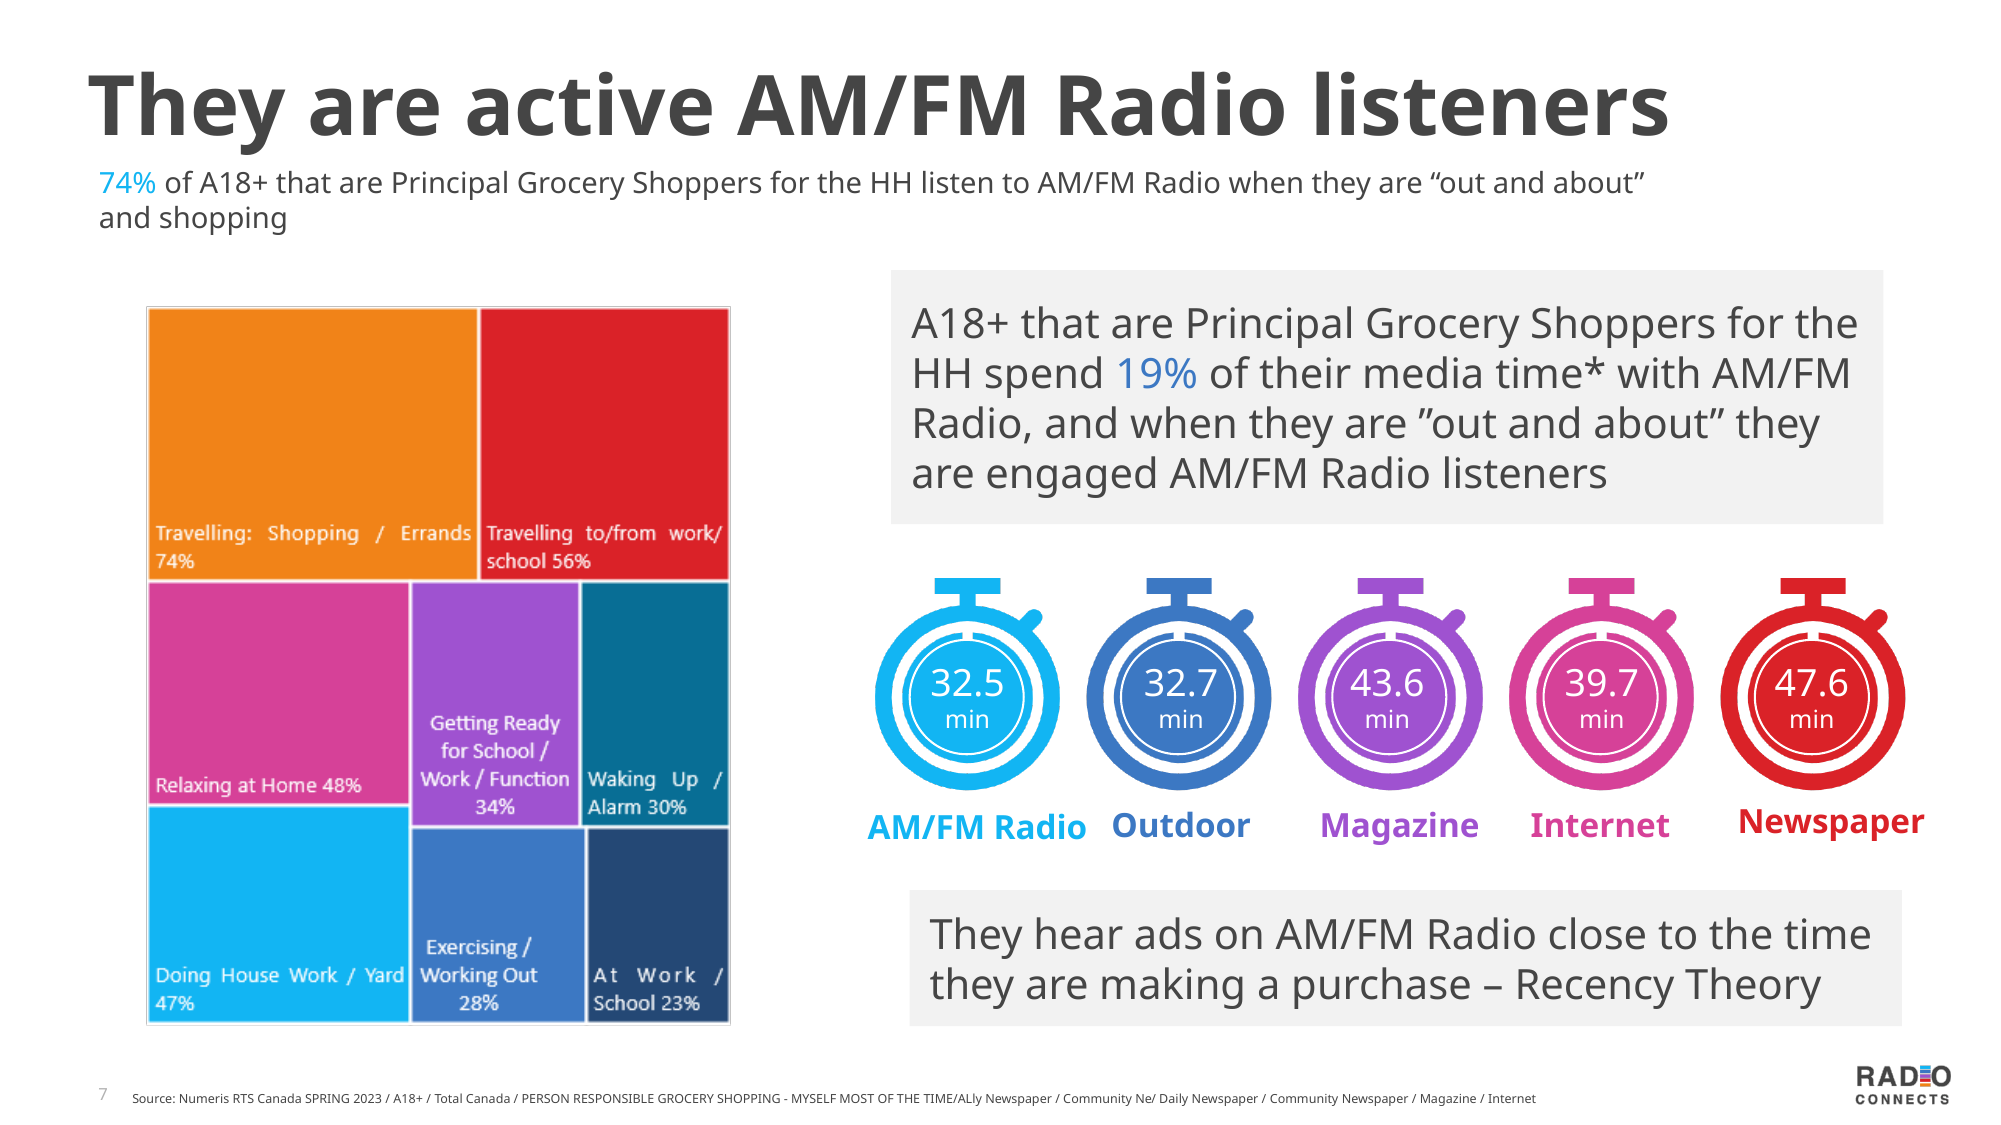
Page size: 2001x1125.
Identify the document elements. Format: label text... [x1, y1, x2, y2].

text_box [1048, 553, 1260, 814]
text_box Internet [1422, 814, 1779, 845]
picture [136, 296, 745, 1040]
text_box A18+ that are Principal Grocery Shoppers for the HH spend 19% of their media time* with AM/FM Radio, and when they are ”out and about” they are engaged AM/FM Radio listeners [891, 270, 1884, 525]
slide_number 7 [83, 1065, 534, 1125]
text_box Magazine [1221, 814, 1422, 845]
text_box Outdoor [1002, 814, 1221, 845]
picture [1852, 1063, 1957, 1106]
title They are active AM/FM Radio listeners [87, 53, 1919, 163]
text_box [1682, 553, 1943, 814]
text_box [1260, 553, 1471, 814]
text_box Source: Numeris RTS Canada SPRING 2023 / A18+ / Total Canada / PERSON RESPONSIBLE GROCERY SHOPPING - MYSELF MOST OF THE TIME/ALly Newspaper / Community Ne/ Daily Newspaper / Community Newspaper / Magazine / Internet [117, 1083, 1863, 1113]
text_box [837, 553, 1048, 814]
text_box AM/FM Radio [799, 810, 1156, 847]
text_box Newspaper [1653, 804, 2000, 841]
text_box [1471, 553, 1682, 814]
list 74% of A18+ that are Principal Grocery Shoppers for the HH listen to AM/FM Radio when they are “out and about” and shopping [99, 163, 1815, 237]
text_box They hear ads on AM/FM Radio close to the time they are making a purchase – Recency Theory [909, 890, 1902, 1027]
